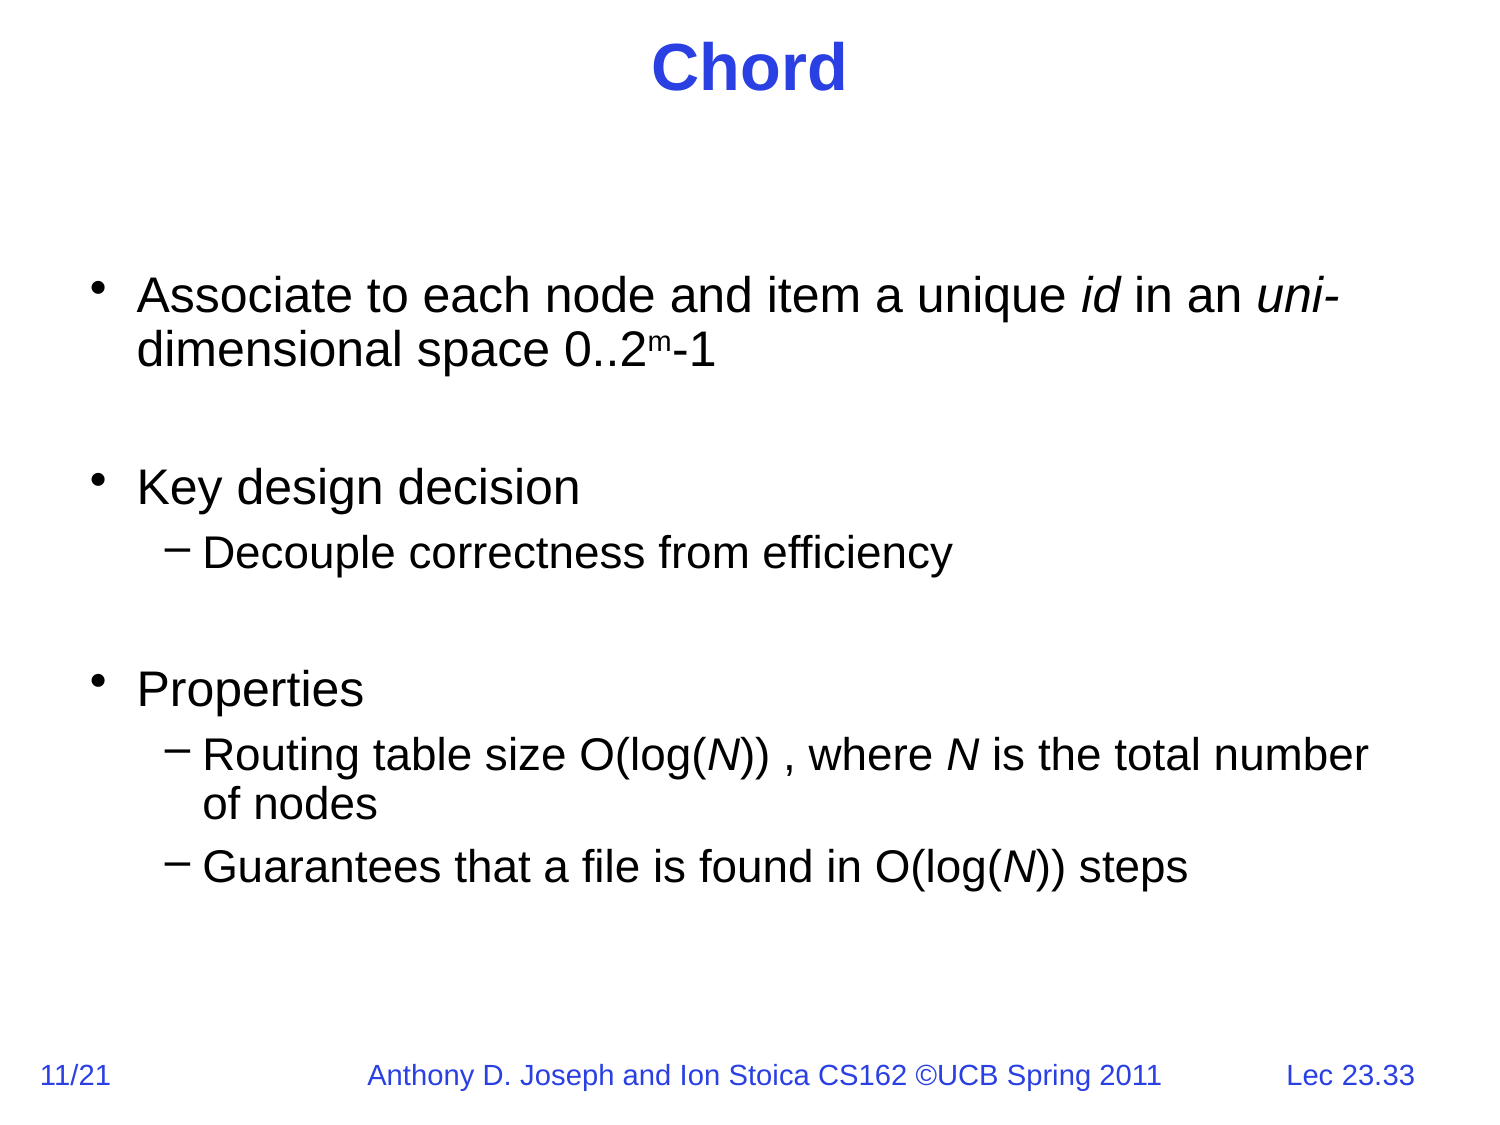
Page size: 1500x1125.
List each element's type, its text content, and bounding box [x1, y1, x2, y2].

list Associate to each node and item a unique id in an uni-dimensional space 0..2m-1 Key design decision Decouple correctness from efficiency Properties Routing table size O(log(N)) , where N is the total number of nodes Guarantees that a file is found in O(log(N)) steps [74, 261, 1426, 987]
title Chord [161, 24, 1339, 113]
